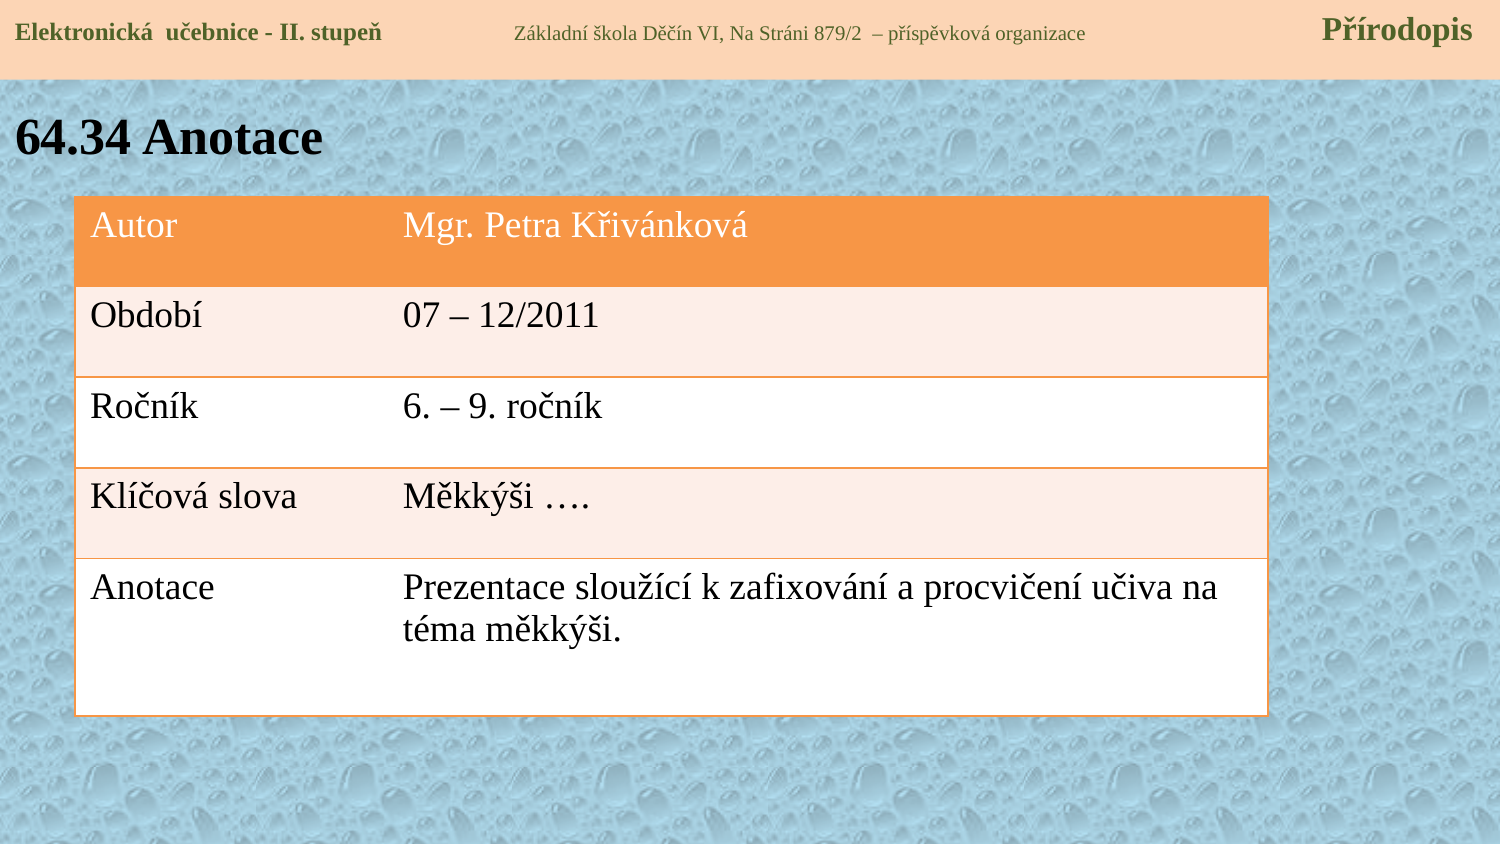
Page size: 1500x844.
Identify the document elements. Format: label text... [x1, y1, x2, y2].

table_cell Ročník [76, 378, 388, 467]
table_cell Prezentace sloužící k zafixování a procvičení učiva na téma měkkýši. [388, 559, 1267, 715]
table_cell Anotace [76, 559, 388, 715]
table_cell Měkkýši …. [388, 469, 1267, 558]
table_cell Klíčová slova [76, 469, 388, 558]
table_cell 07 – 12/2011 [388, 287, 1267, 376]
table_header Autor [76, 198, 388, 285]
table_cell 6. – 9. ročník [388, 378, 1267, 467]
table_header Mgr. Petra Křivánková [388, 198, 1267, 285]
table_cell Období [76, 287, 388, 376]
text_box Elektronická učebnice - II. stupeň Základní škola Děčín VI, Na Stráni 879/2 – příspěvková organizace Přírodopis [0, 0, 1500, 80]
text_box 64.34 Anotace [0, 85, 674, 183]
